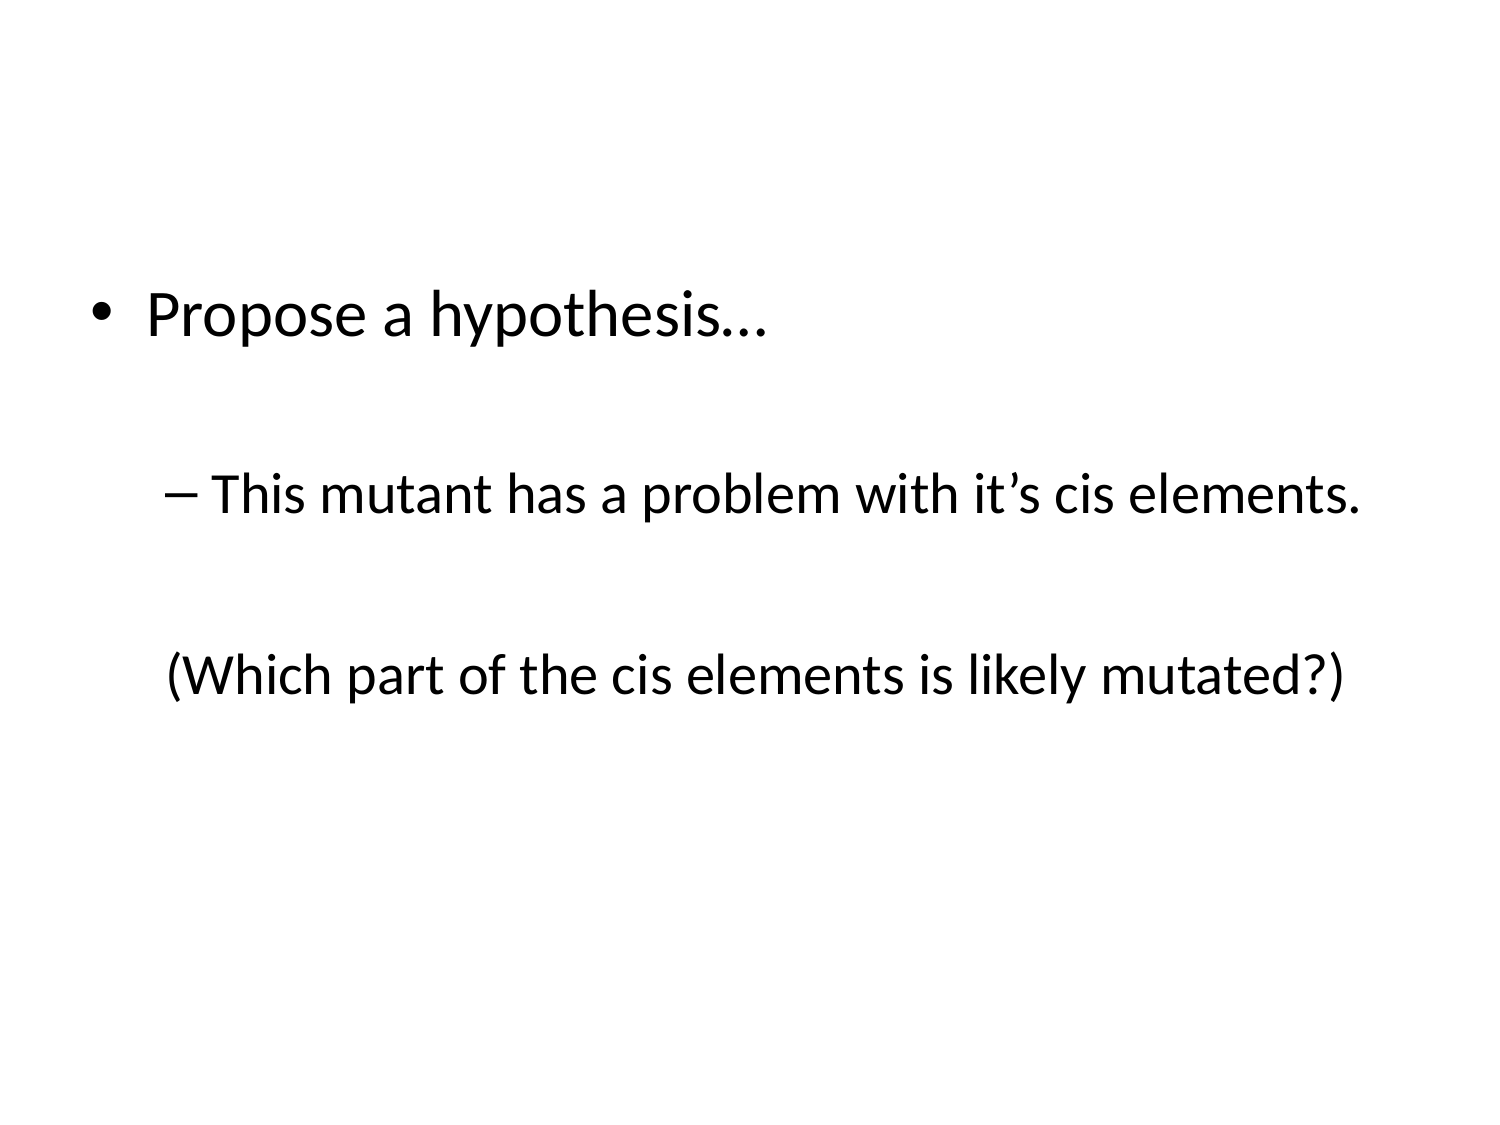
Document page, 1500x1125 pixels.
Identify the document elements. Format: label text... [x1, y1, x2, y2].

list Propose a hypothesis… This mutant has a problem with it’s cis elements. (Which part of the cis elements is likely mutated?) [75, 262, 1425, 1005]
